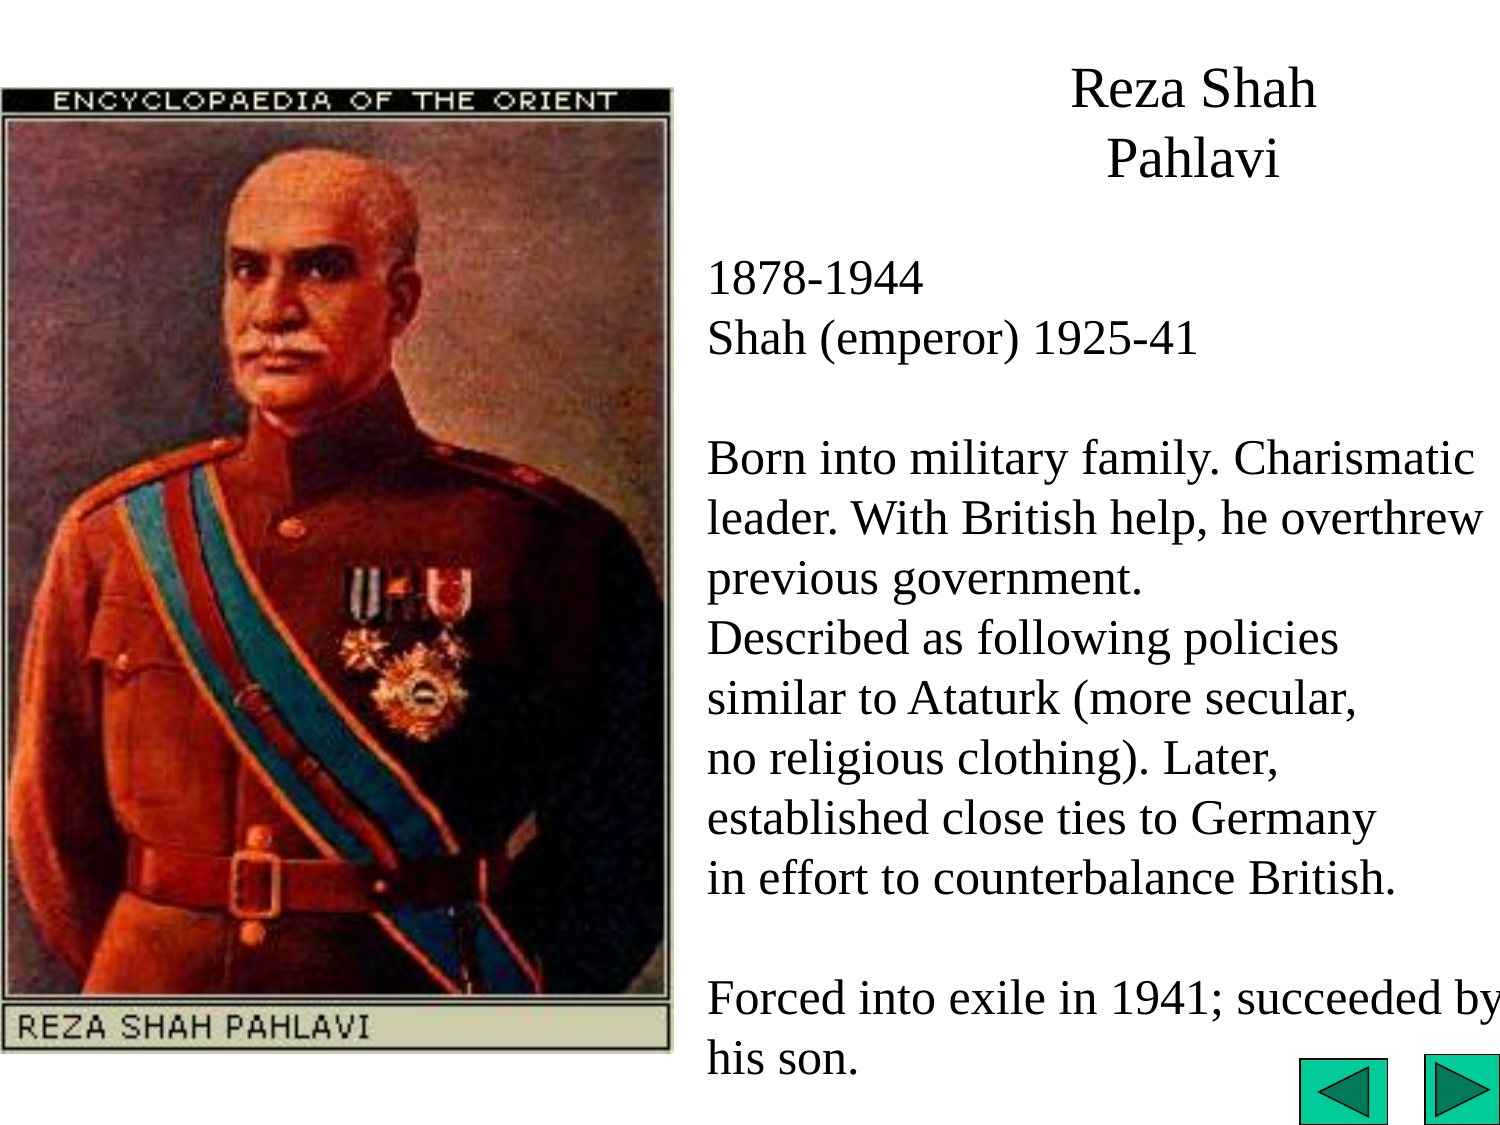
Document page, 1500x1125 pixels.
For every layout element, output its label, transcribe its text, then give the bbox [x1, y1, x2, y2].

text_box 1878-1944 Shah (emperor) 1925-41 Born into military family. Charismatic leader. With British help, he overthrew previous government. Described as following policies similar to Ataturk (more secular, no religious clothing). Later, established close ties to Germany in effort to counterbalance British. Forced into exile in 1941; succeeded by his son. [692, 237, 1500, 1093]
picture [0, 87, 674, 1054]
title Reza Shah Pahlavi [1024, 24, 1363, 213]
